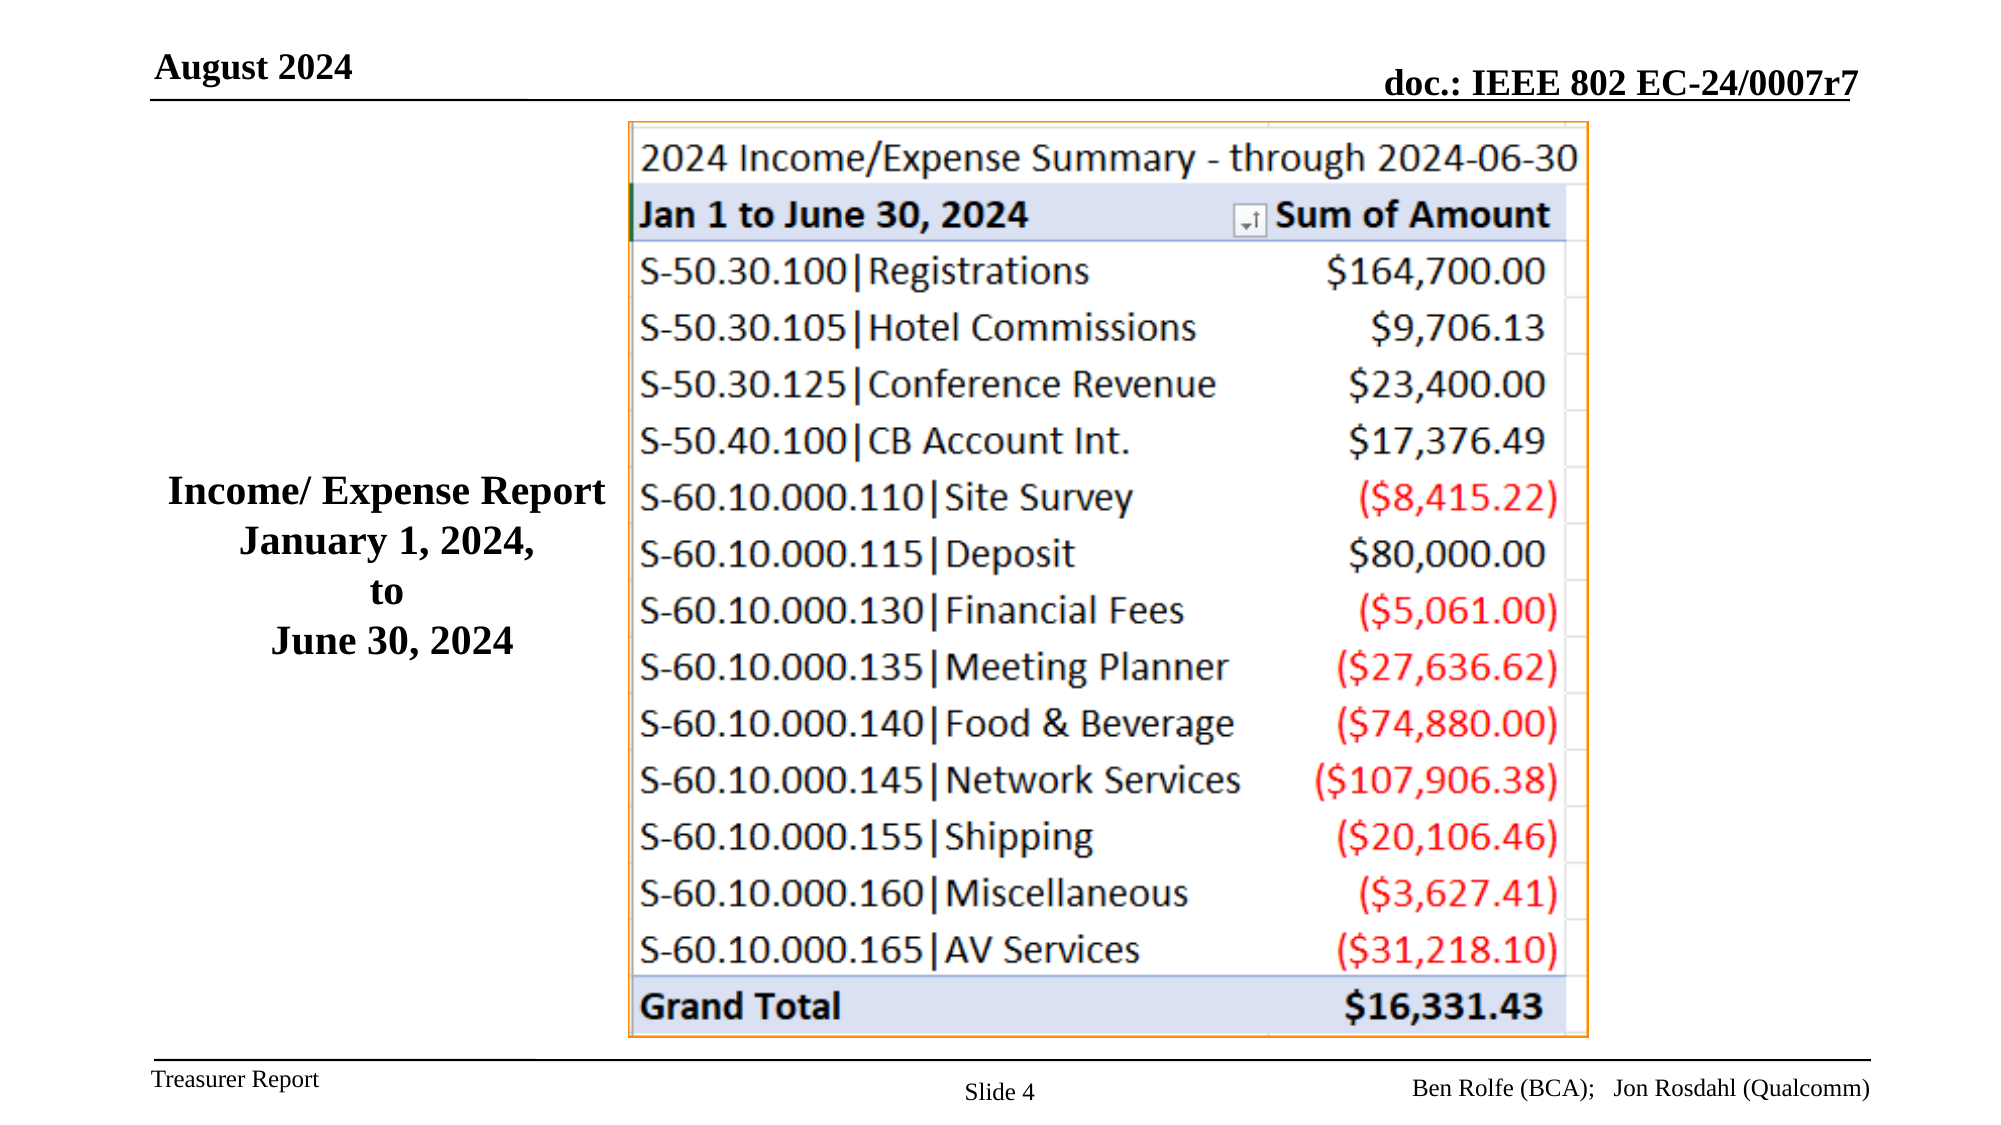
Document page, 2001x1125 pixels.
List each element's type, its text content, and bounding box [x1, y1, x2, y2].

slide_number Slide 4 [943, 1075, 1057, 1118]
picture [627, 121, 1589, 1038]
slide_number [153, 42, 565, 88]
title Income/ Expense Report January 1, 2024, to June 30, 2024 [112, 446, 622, 679]
footer Ben Rolfe (BCA); Jon Rosdahl (Qualcomm) [1105, 1075, 1872, 1106]
